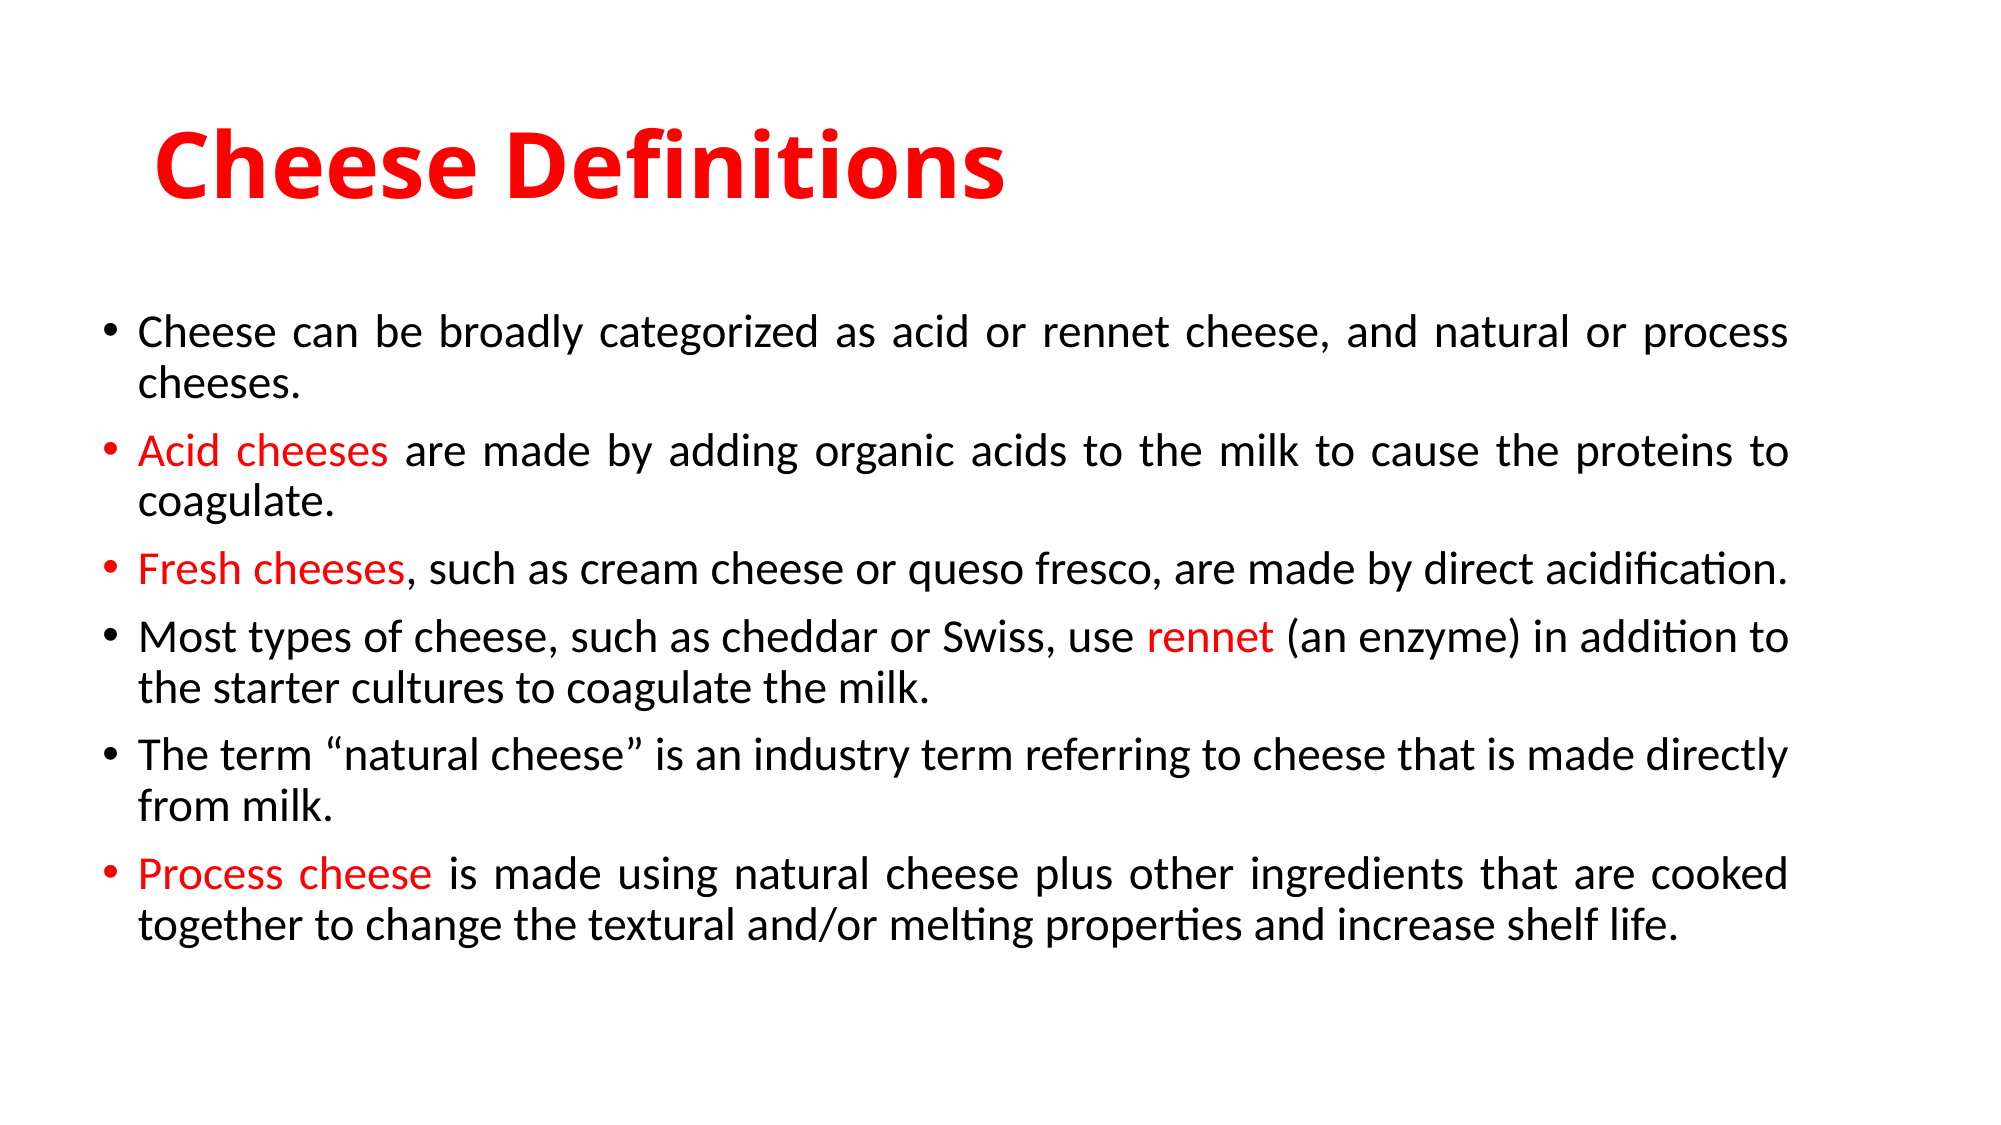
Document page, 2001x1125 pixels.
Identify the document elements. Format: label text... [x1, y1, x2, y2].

list Cheese can be broadly categorized as acid or rennet cheese, and natural or process cheeses. Acid cheeses are made by adding organic acids to the milk to cause the proteins to coagulate. Fresh cheeses, such as cream cheese or queso fresco, are made by direct acidification. Most types of cheese, such as cheddar or Swiss, use rennet (an enzyme) in addition to the starter cultures to coagulate the milk. The term “natural cheese” is an industry term referring to cheese that is made directly from milk. Process cheese is made using natural cheese plus other ingredients that are cooked together to change the textural and/or melting properties and increase shelf life. [87, 299, 1806, 1014]
title Cheese Definitions [137, 59, 1863, 278]
